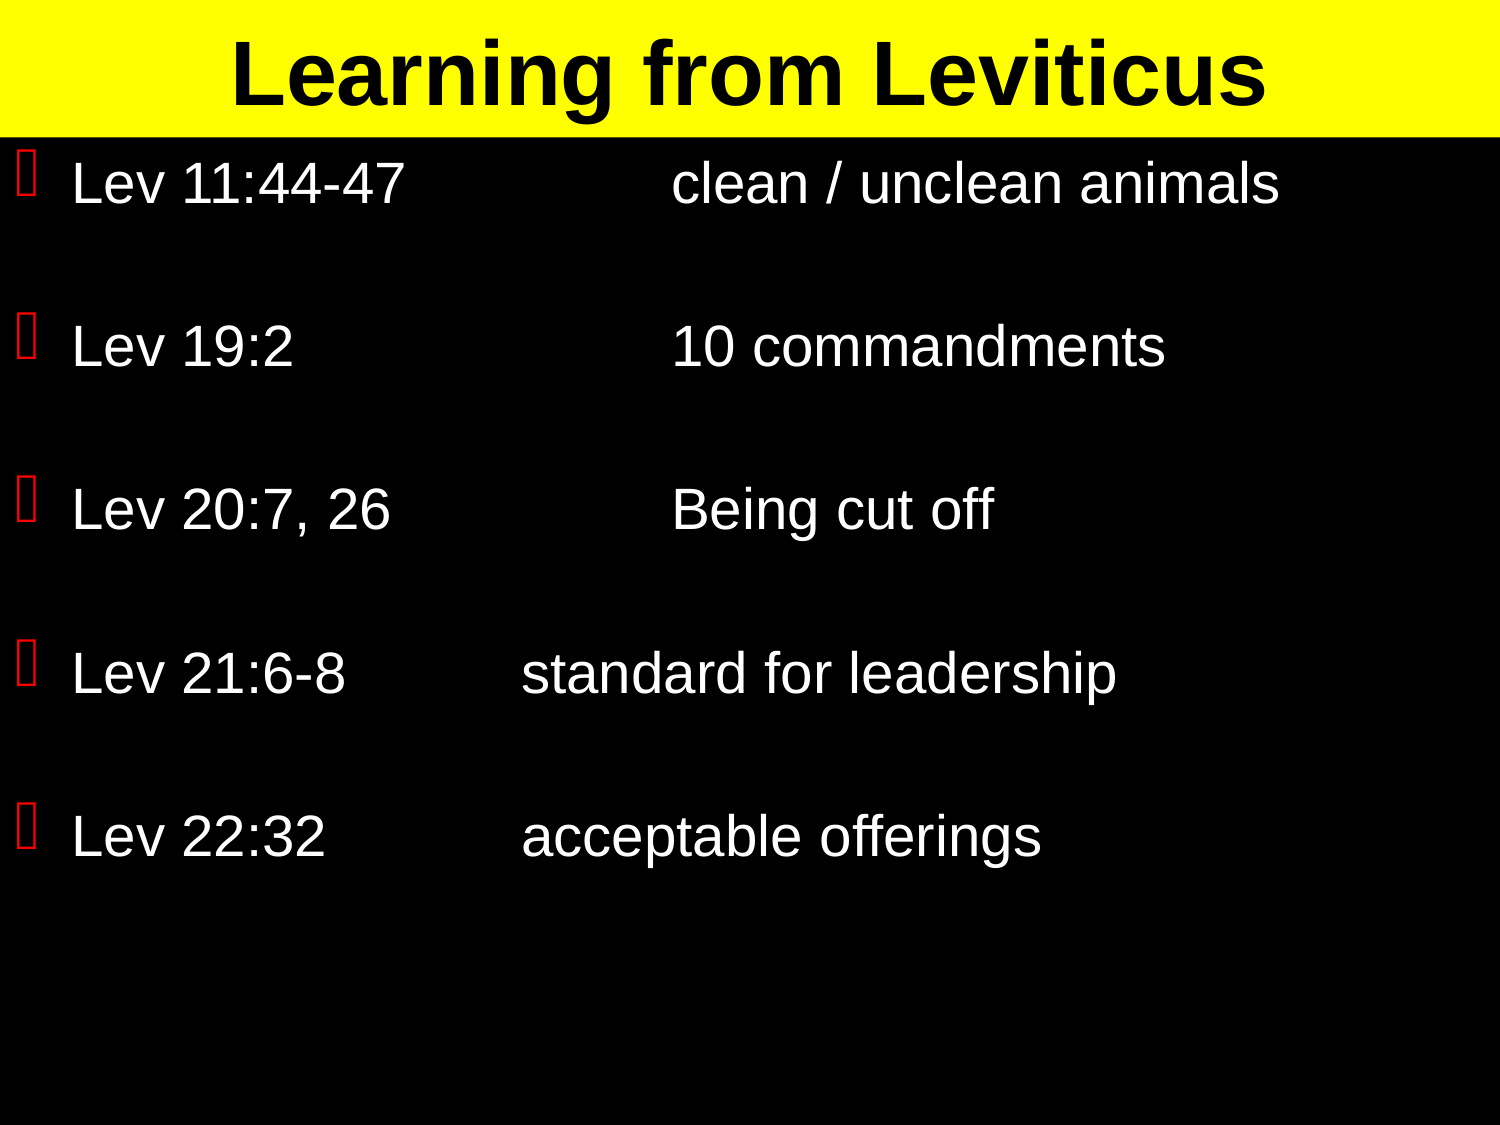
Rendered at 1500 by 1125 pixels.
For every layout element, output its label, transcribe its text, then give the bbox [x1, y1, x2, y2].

text_box Learning from Leviticus [0, 0, 1500, 138]
list Lev 11:44-47 clean / unclean animals Lev 19:2 10 commandments Lev 20:7, 26 Being cut off Lev 21:6-8 standard for leadership Lev 22:32 acceptable offerings [0, 138, 1500, 1125]
